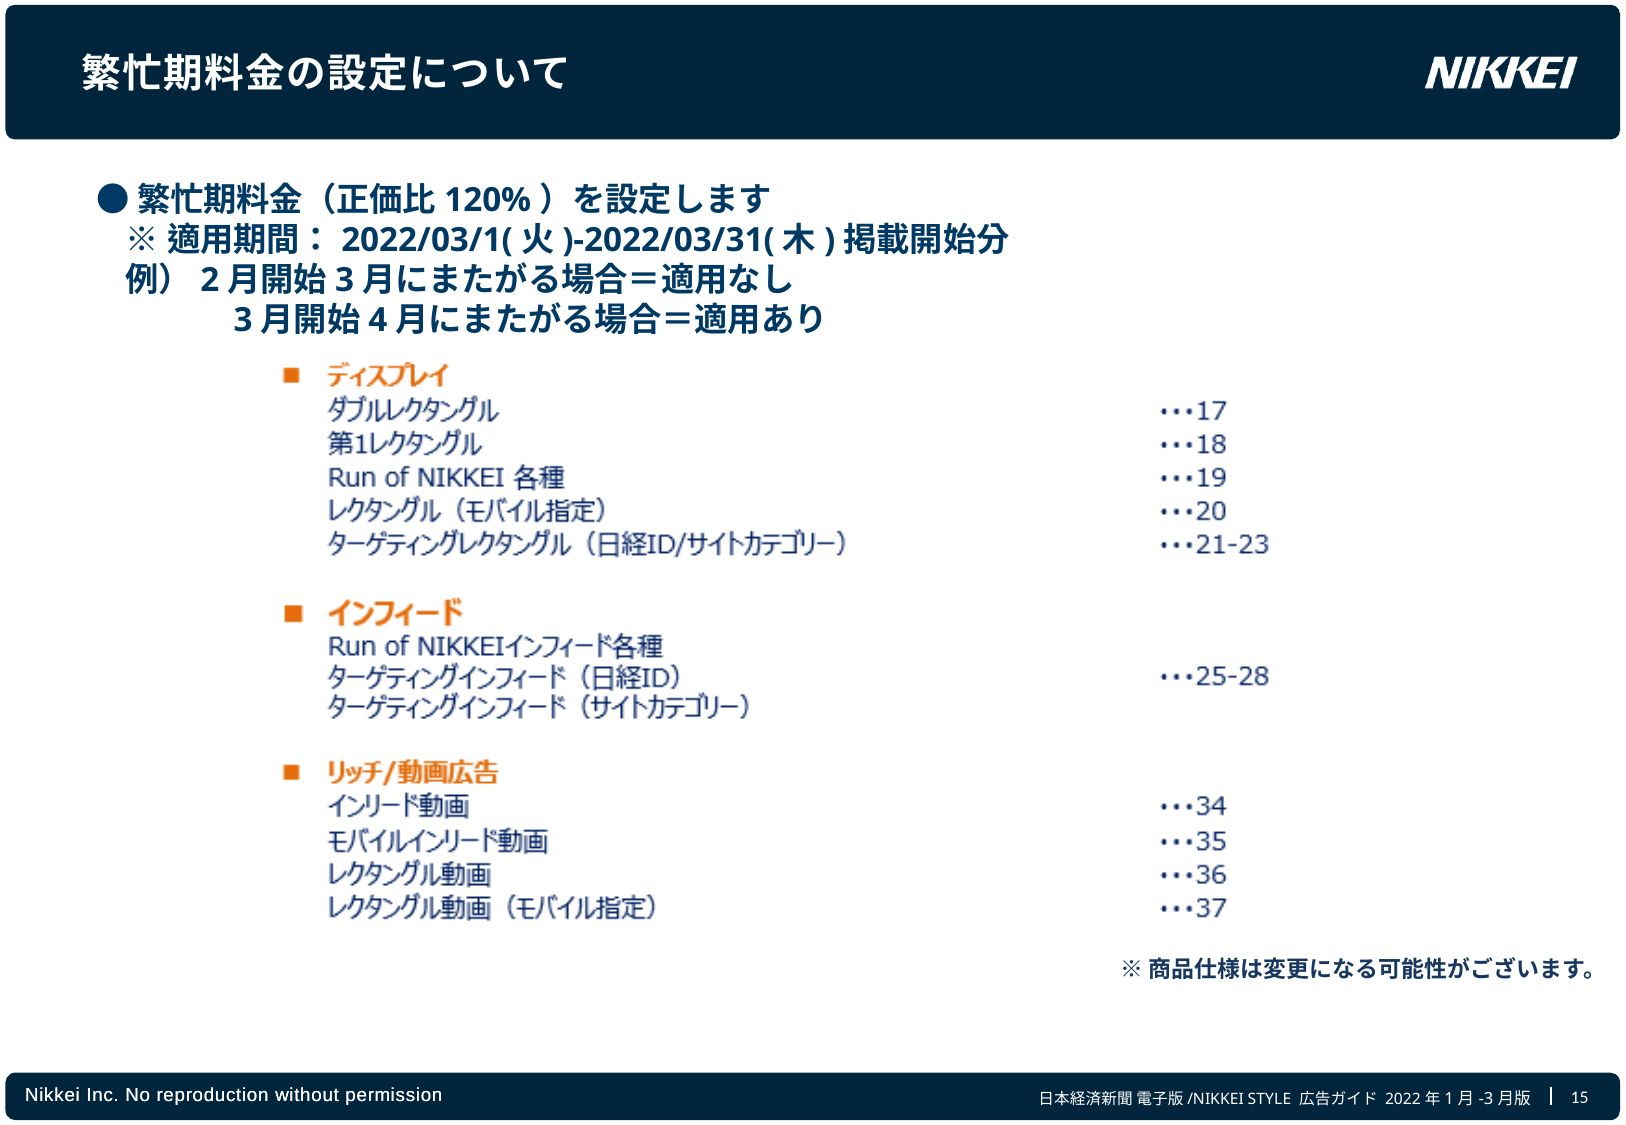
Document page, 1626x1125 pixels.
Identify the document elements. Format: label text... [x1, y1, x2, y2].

text_box ●繁忙期料金（正価比120%）を設定します ※適用期間：2022/03/1(火)-2022/03/31(木)掲載開始分 例）2月開始3月にまたがる場合＝適用なし 3月開始4月にまたがる場合＝適用あり [95, 177, 1504, 378]
title 繁忙期料金の設定について [66, 40, 1364, 117]
picture [273, 358, 1326, 924]
picture [1414, 35, 1584, 105]
text_box ※商品仕様は変更になる可能性がございます。 [1105, 947, 1625, 990]
